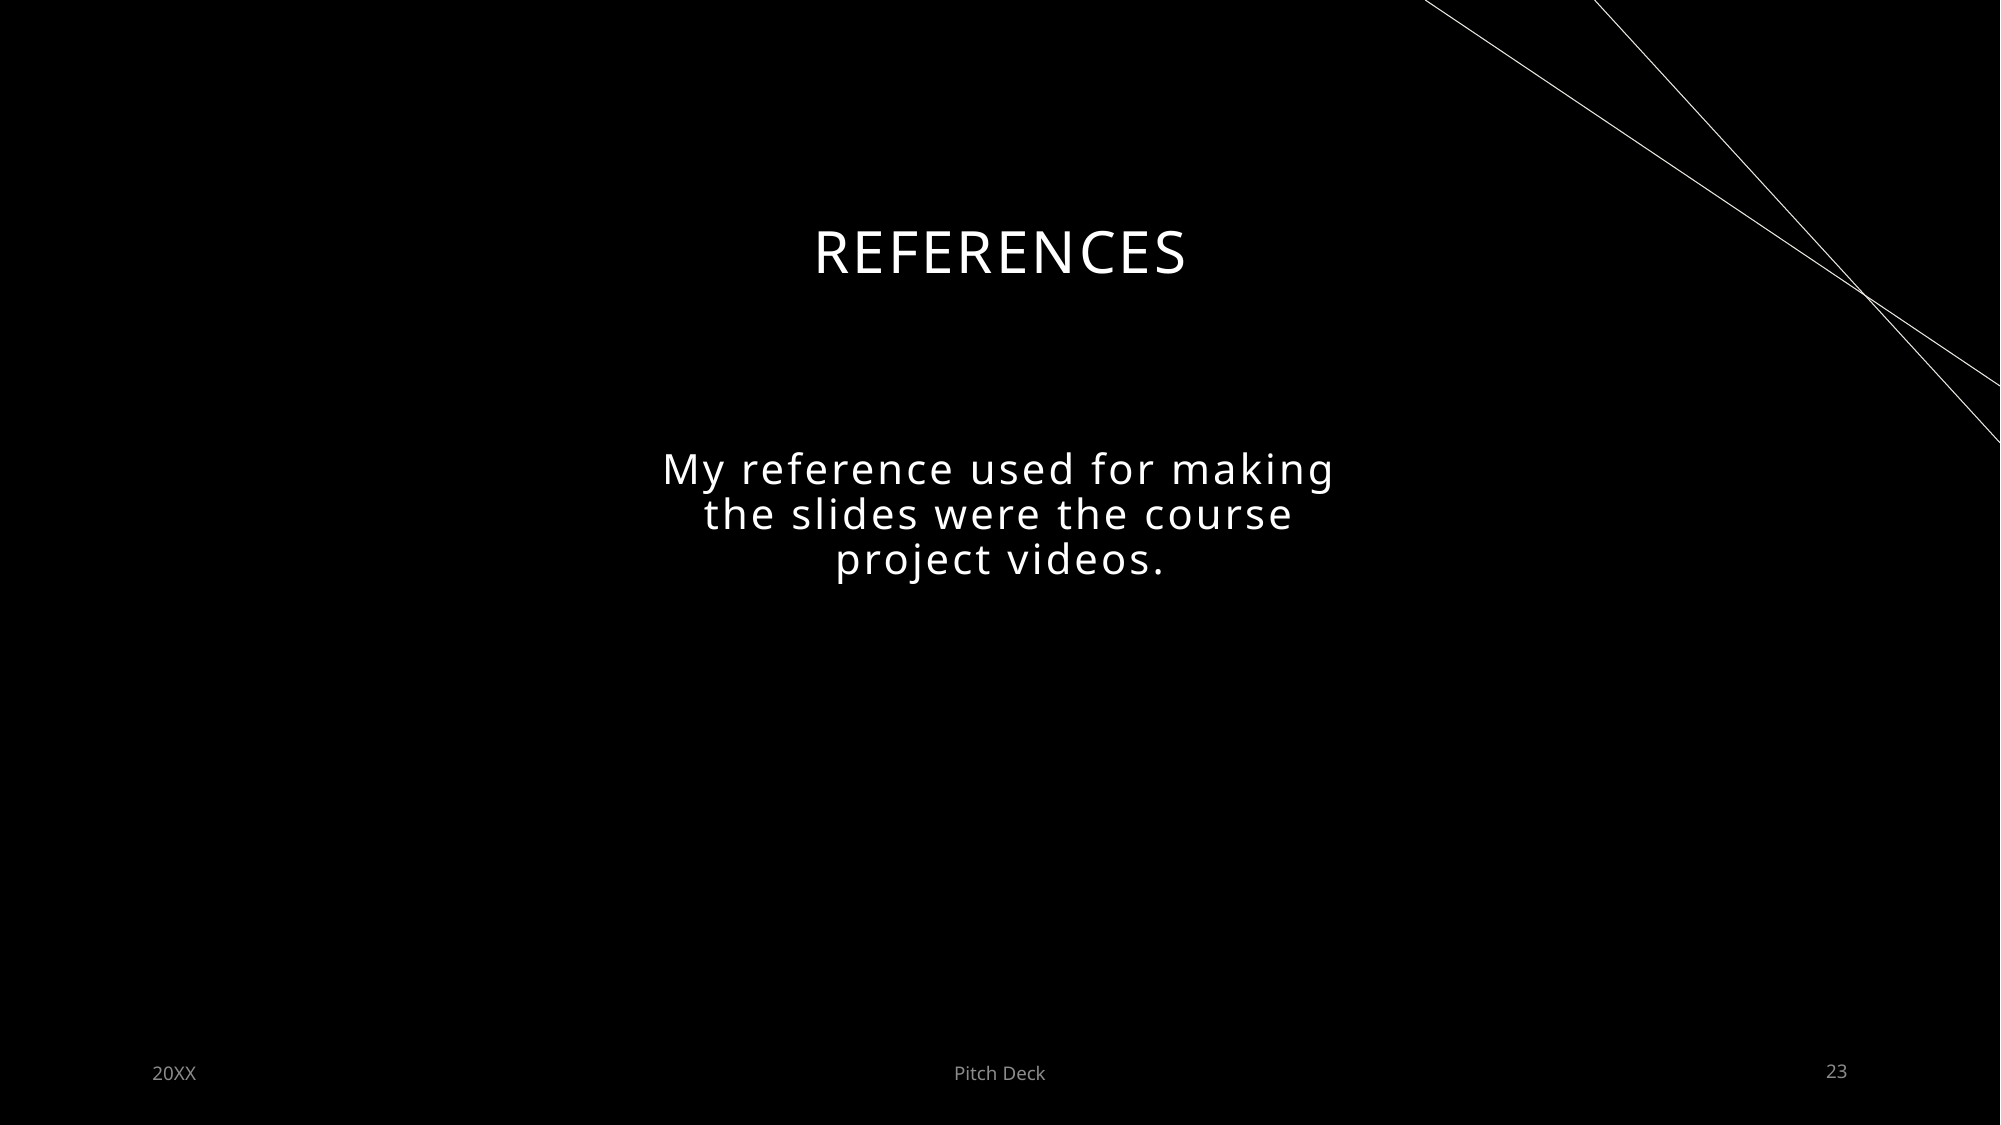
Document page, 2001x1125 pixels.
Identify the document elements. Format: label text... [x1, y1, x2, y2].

slide_number 23 [1412, 1042, 1863, 1103]
title references [309, 146, 1691, 364]
list My reference used for making the slides were the course project videos. [622, 440, 1377, 657]
slide_number 20XX [137, 1042, 588, 1103]
footer Pitch Deck [662, 1042, 1338, 1103]
